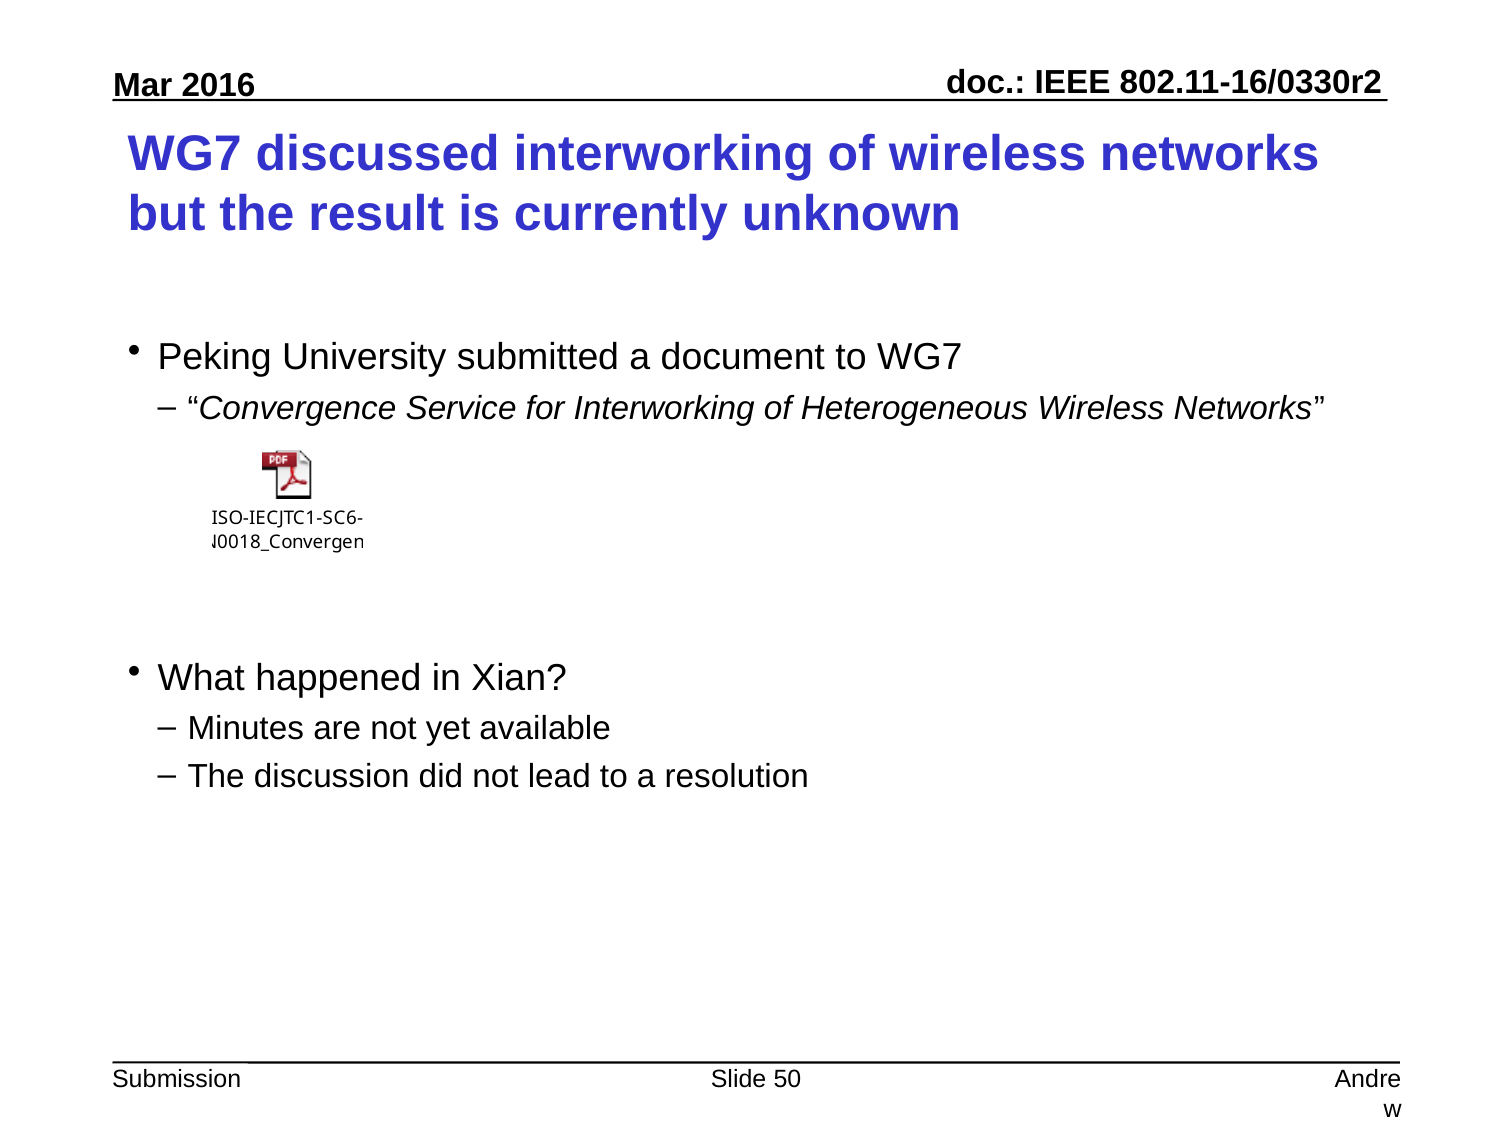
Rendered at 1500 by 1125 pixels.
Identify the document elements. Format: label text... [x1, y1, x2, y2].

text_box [212, 448, 363, 576]
footer Andrew Myles, Cisco [1320, 1061, 1402, 1093]
slide_number Slide 50 [709, 1061, 803, 1093]
list Peking University submitted a document to WG7 “Convergence Service for Interworking of Heterogeneous Wireless Networks” What happened in Xian? Minutes are not yet available The discussion did not lead to a resolution [112, 324, 1388, 1000]
title WG7 discussed interworking of wireless networks but the result is currently unknown [112, 112, 1388, 288]
